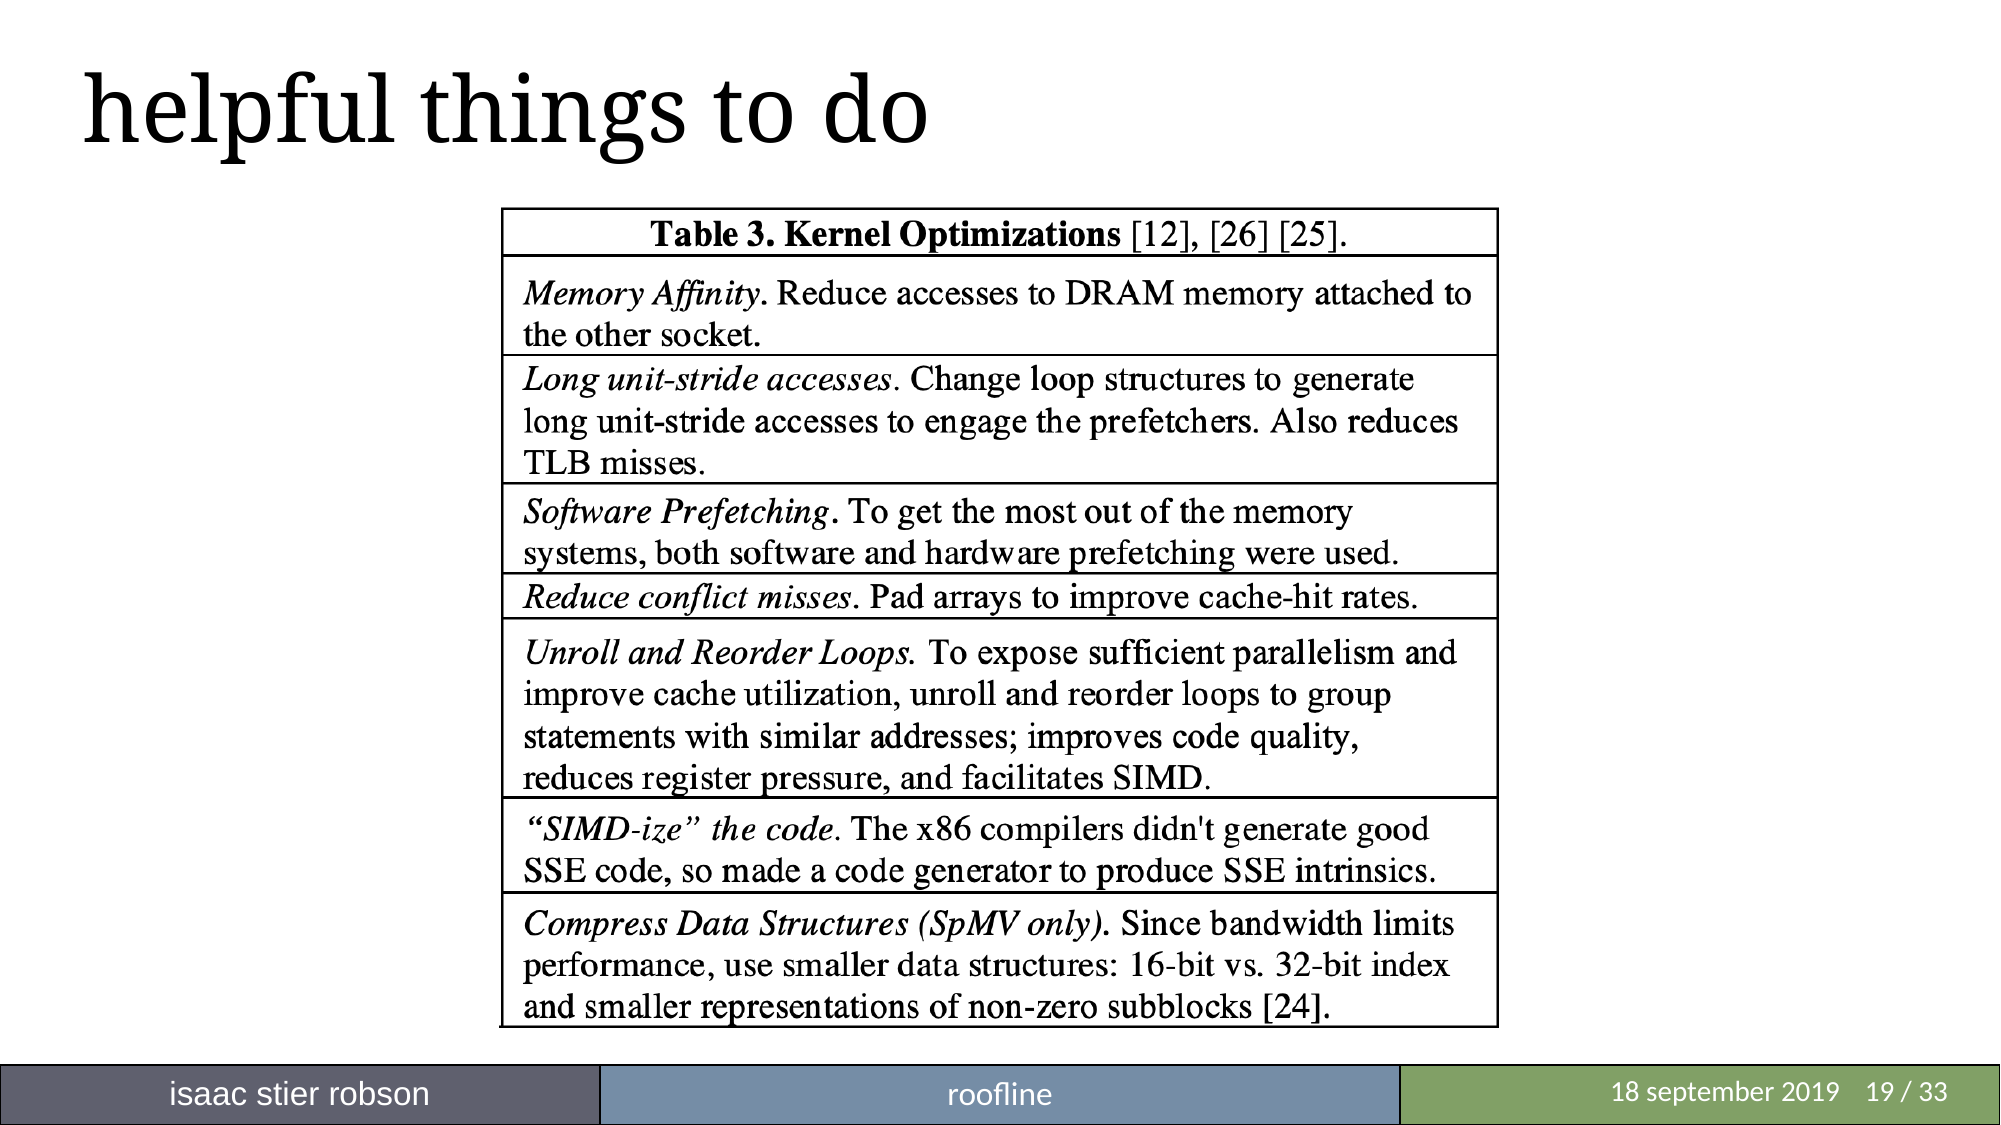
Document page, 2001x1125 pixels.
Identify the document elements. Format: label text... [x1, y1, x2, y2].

text_box 18 september 2019 19 / 33 [1401, 1064, 2000, 1125]
picture [497, 201, 1503, 1033]
title helpful things to do [68, 56, 1932, 274]
text_box roofline [599, 1064, 1401, 1125]
text_box isaac stier robson [0, 1064, 599, 1125]
